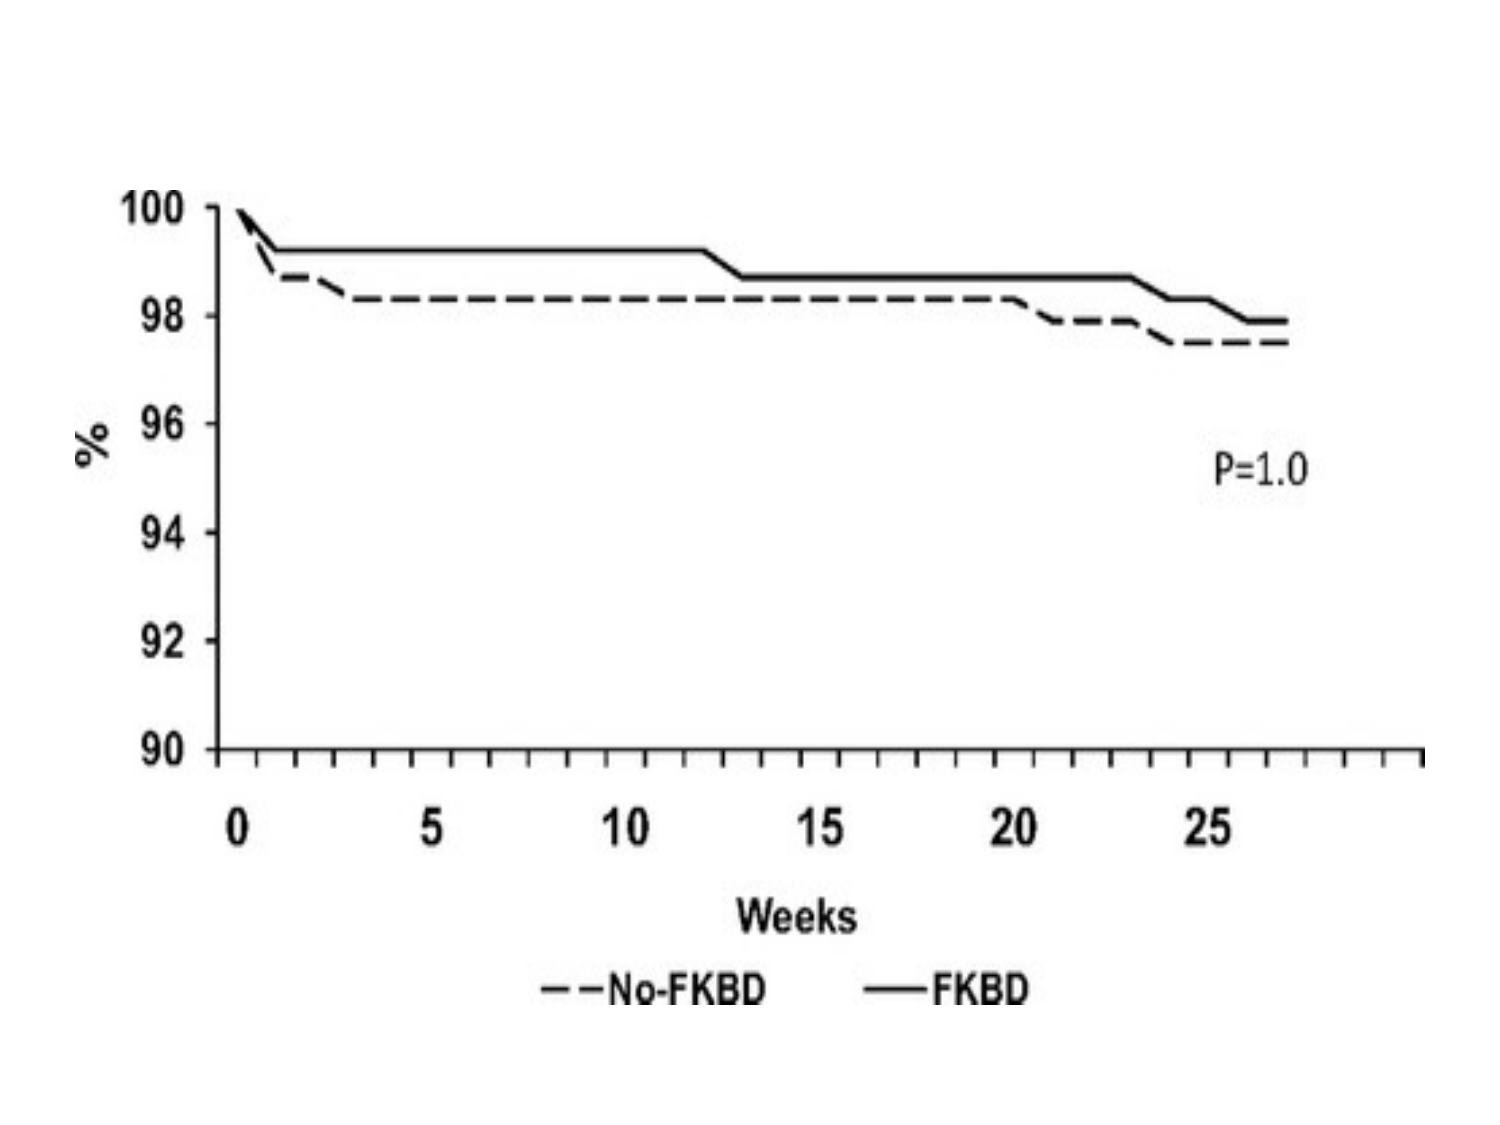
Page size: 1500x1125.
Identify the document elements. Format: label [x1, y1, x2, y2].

list [74, 190, 1425, 1005]
